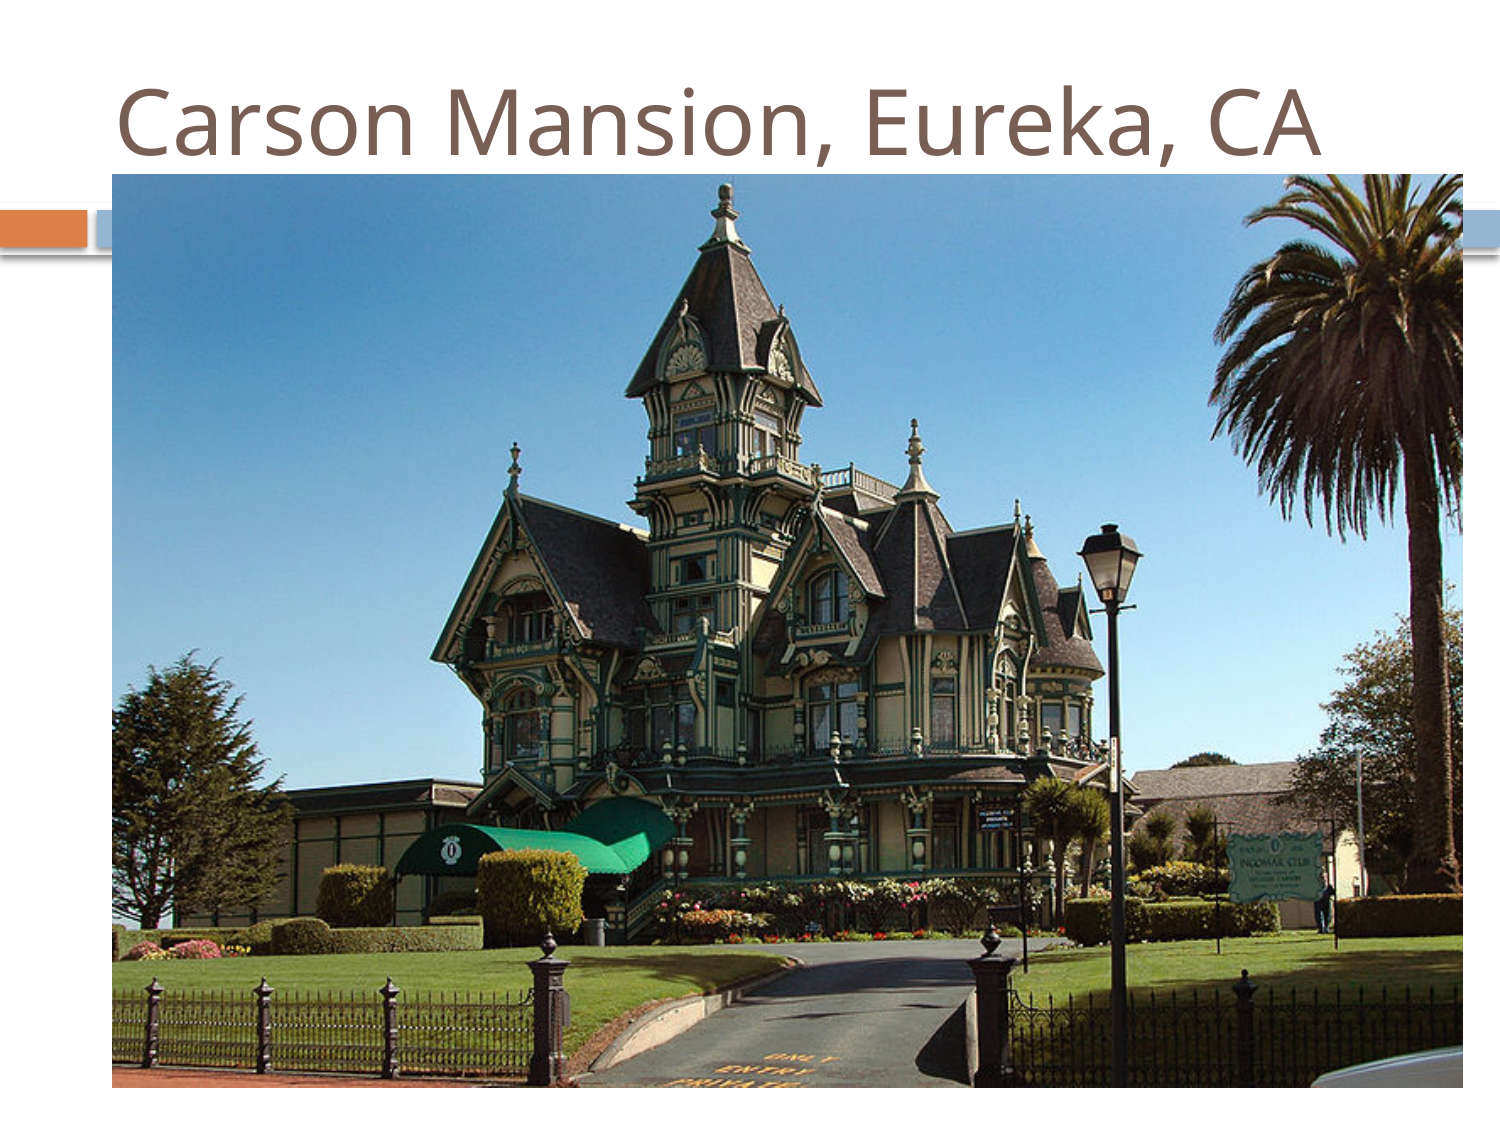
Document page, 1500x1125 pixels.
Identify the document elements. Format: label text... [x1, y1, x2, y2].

title Carson Mansion, Eureka, CA [99, 37, 1438, 200]
picture [112, 174, 1463, 1089]
